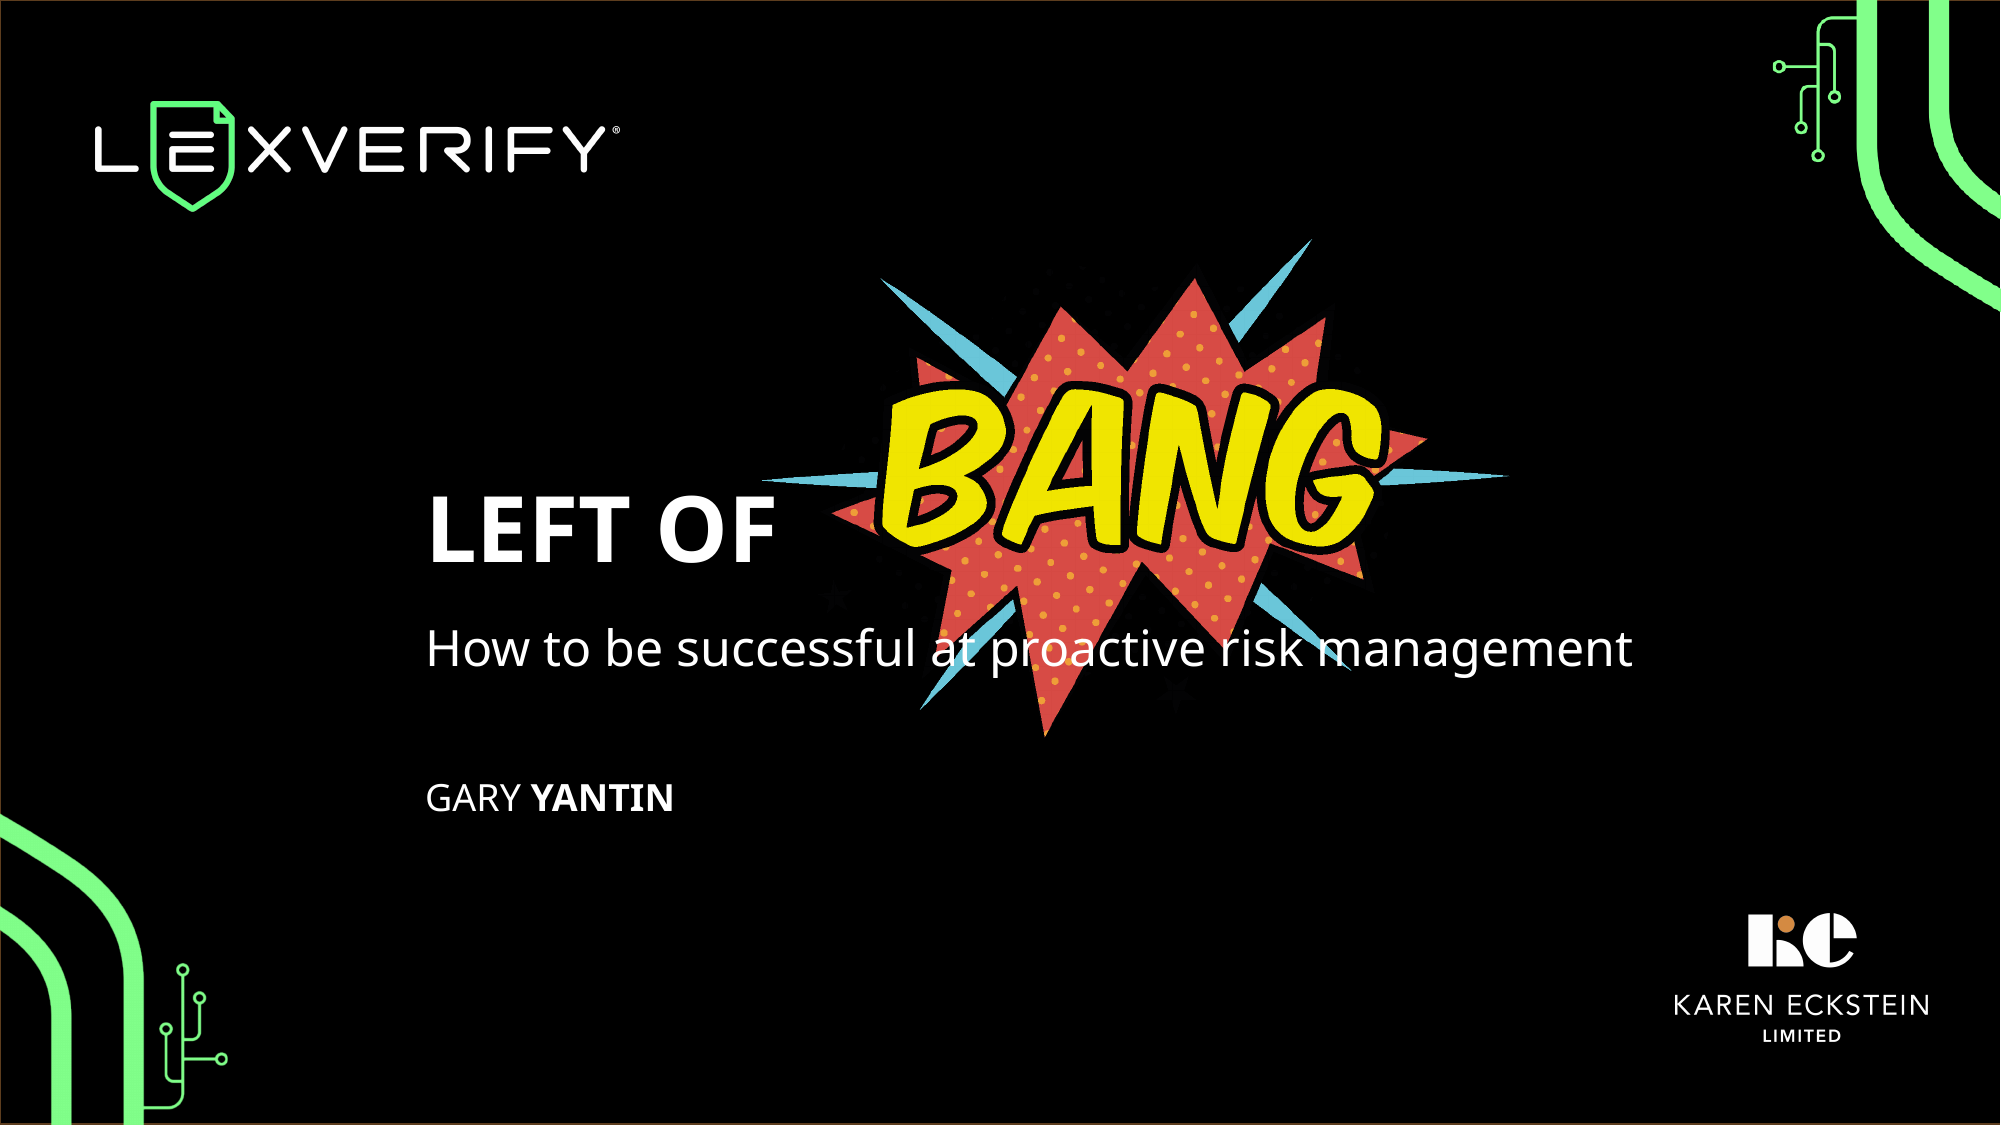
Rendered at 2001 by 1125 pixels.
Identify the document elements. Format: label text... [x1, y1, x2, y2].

picture [0, 813, 228, 1125]
picture [1675, 913, 1928, 1042]
picture [95, 101, 620, 212]
text_box LEFT OF [410, 475, 762, 616]
picture [1772, 0, 2000, 313]
text_box [0, 0, 2000, 1125]
text_box GARY YANTIN [410, 766, 750, 872]
picture [762, 239, 1510, 738]
text_box How to be successful at proactive risk management [410, 615, 1923, 776]
